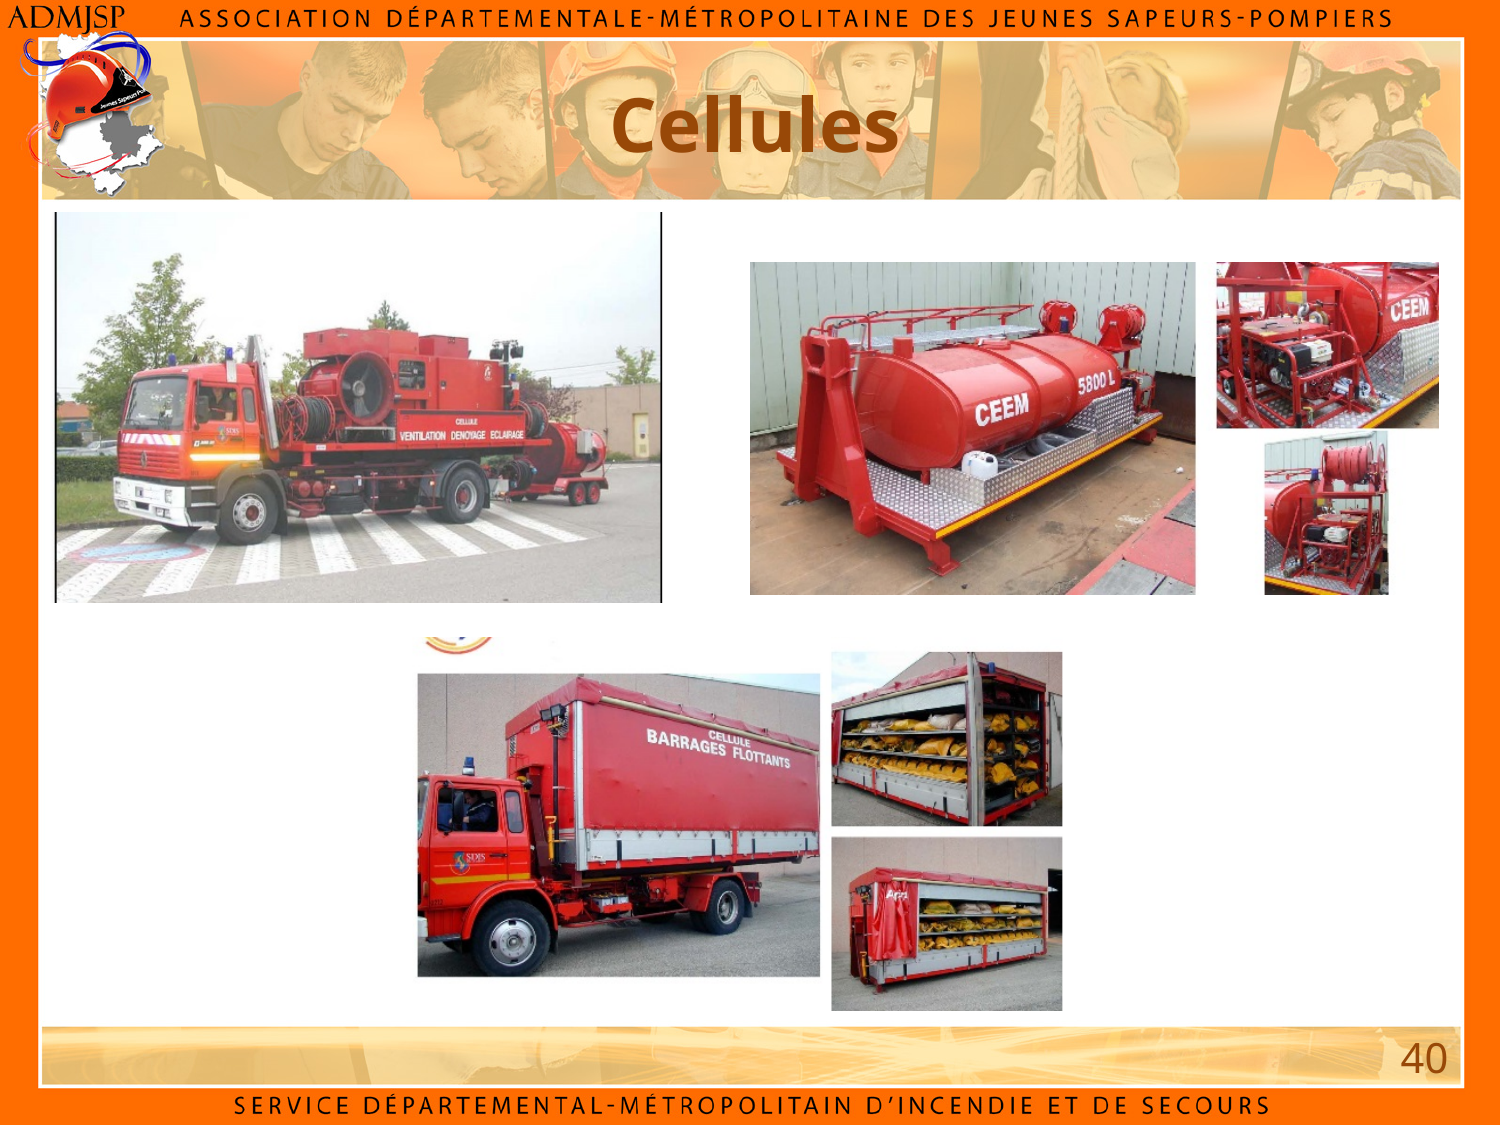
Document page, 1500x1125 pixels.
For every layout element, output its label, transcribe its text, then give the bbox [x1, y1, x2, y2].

title Cellules [76, 45, 1454, 200]
text_box 40 [1113, 1029, 1464, 1090]
picture [0, 0, 1500, 1125]
